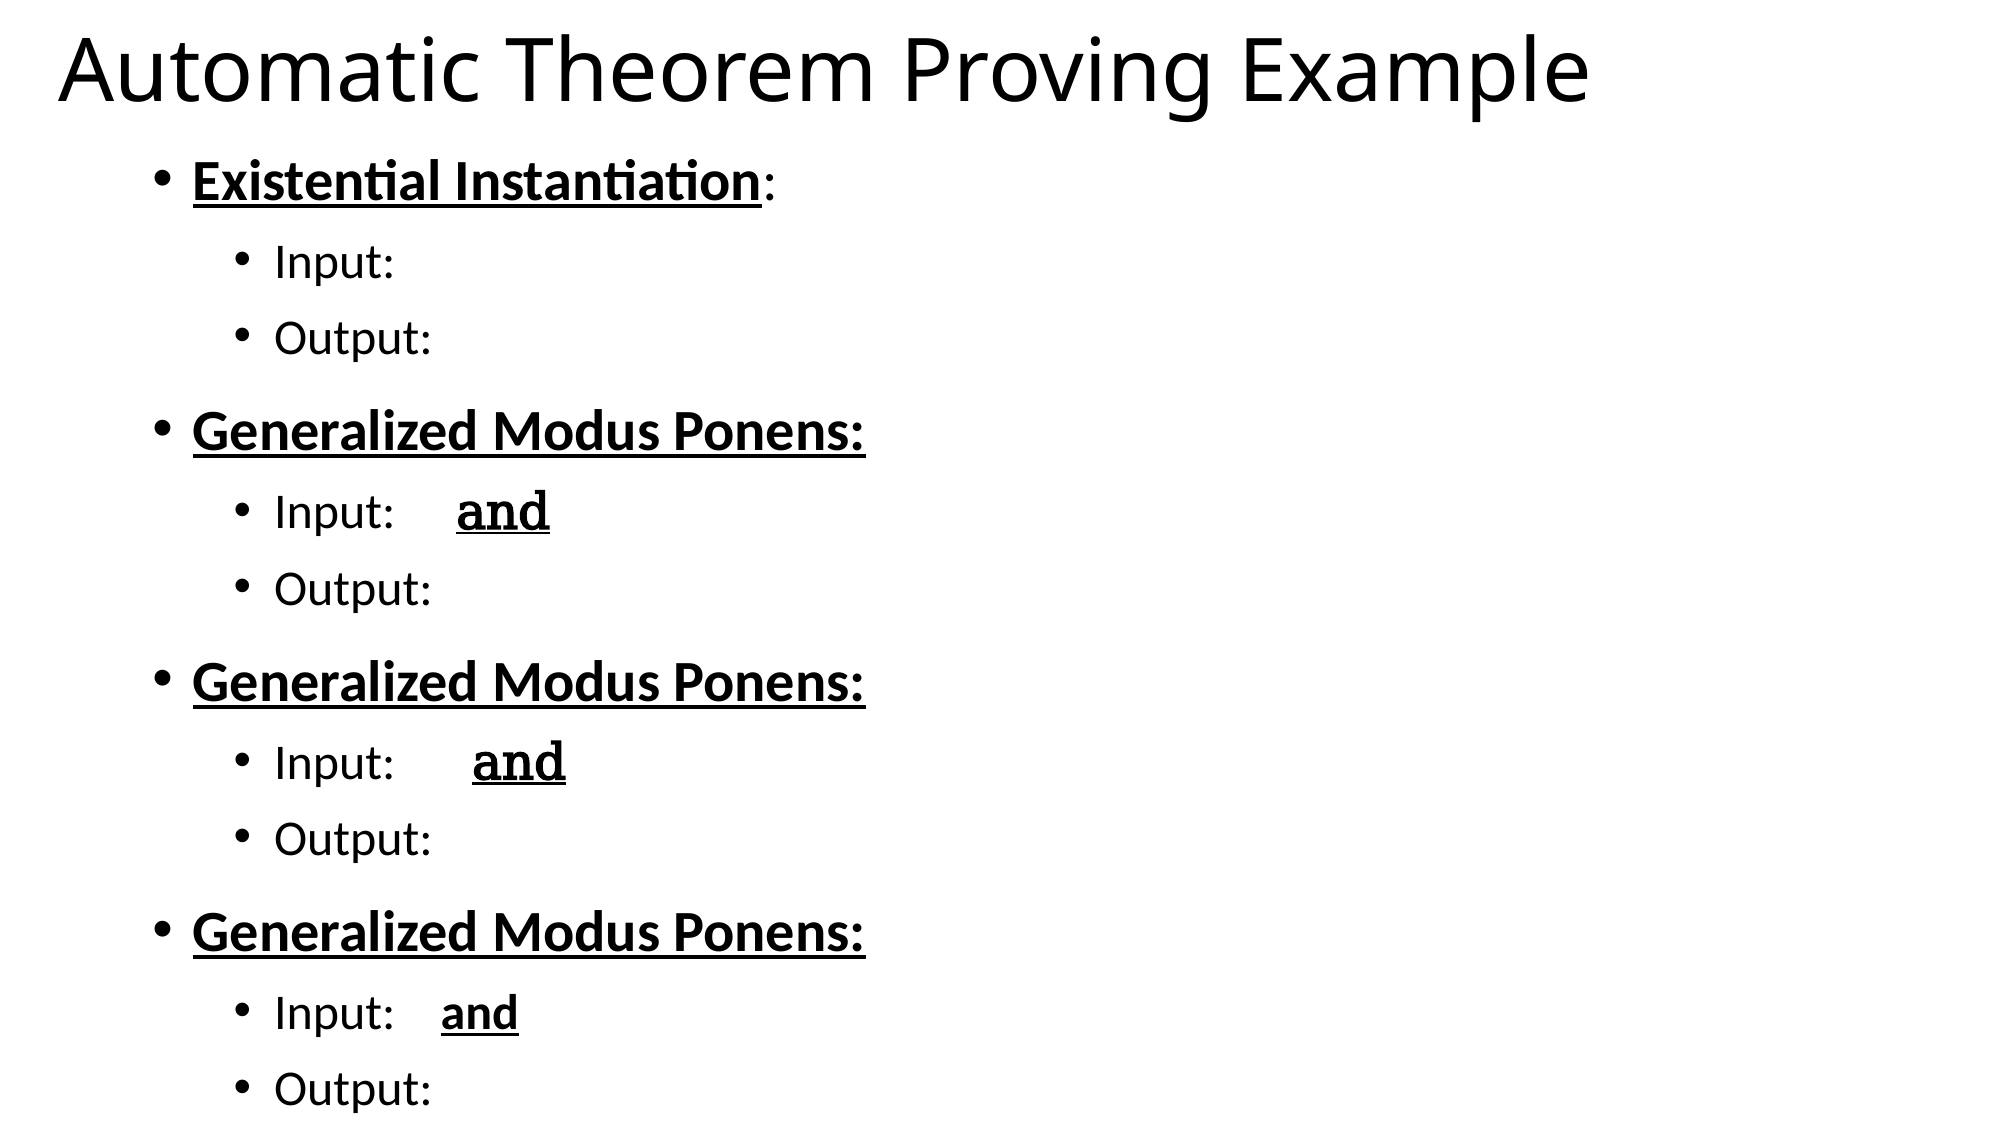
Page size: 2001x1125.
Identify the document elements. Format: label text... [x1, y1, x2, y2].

title Automatic Theorem Proving Example [43, 17, 1769, 128]
